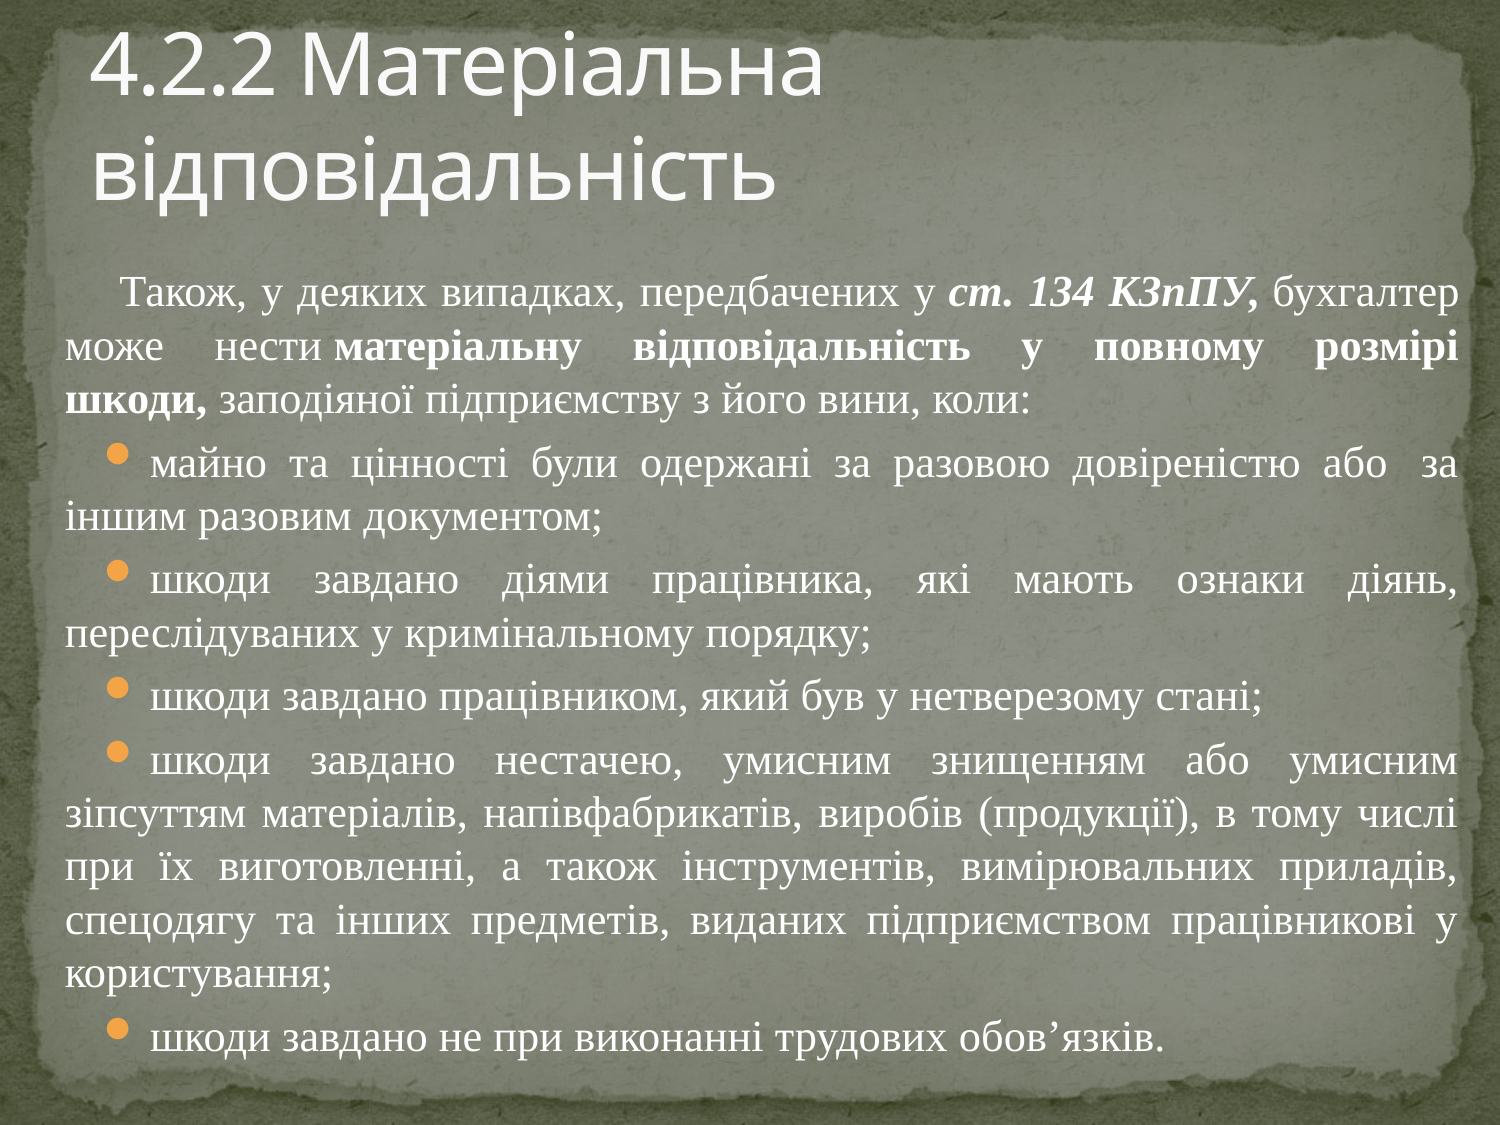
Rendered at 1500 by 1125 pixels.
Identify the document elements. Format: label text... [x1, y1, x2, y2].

list Також, у деяких випадках, передбачених у ст. 134 КЗпПУ, бухгалтер може нести матеріальну відповідальність у повному розмірі шкоди, заподіяної підприємству з його вини, коли: майно та цінності були одержані за разовою довіреністю або за іншим разовим документом; шкоди завдано діями працівника, які мають ознаки діянь, переслідуваних у кримінальному порядку; шкоди завдано працівником, який був у нетверезому стані; шкоди завдано нестачею, умисним знищенням або умисним зіпсуттям матеріалів, напівфабрикатів, виробів (продукції), в тому числі при їх виготовленні, а також інструментів, вимірювальних приладів, спецодягу та інших предметів, виданих підприємством працівникові у користування; шкоди завдано не при виконанні трудових обов’язків. [50, 254, 1475, 1071]
title 4.2.2 Матеріальна відповідальність [74, 24, 1425, 225]
